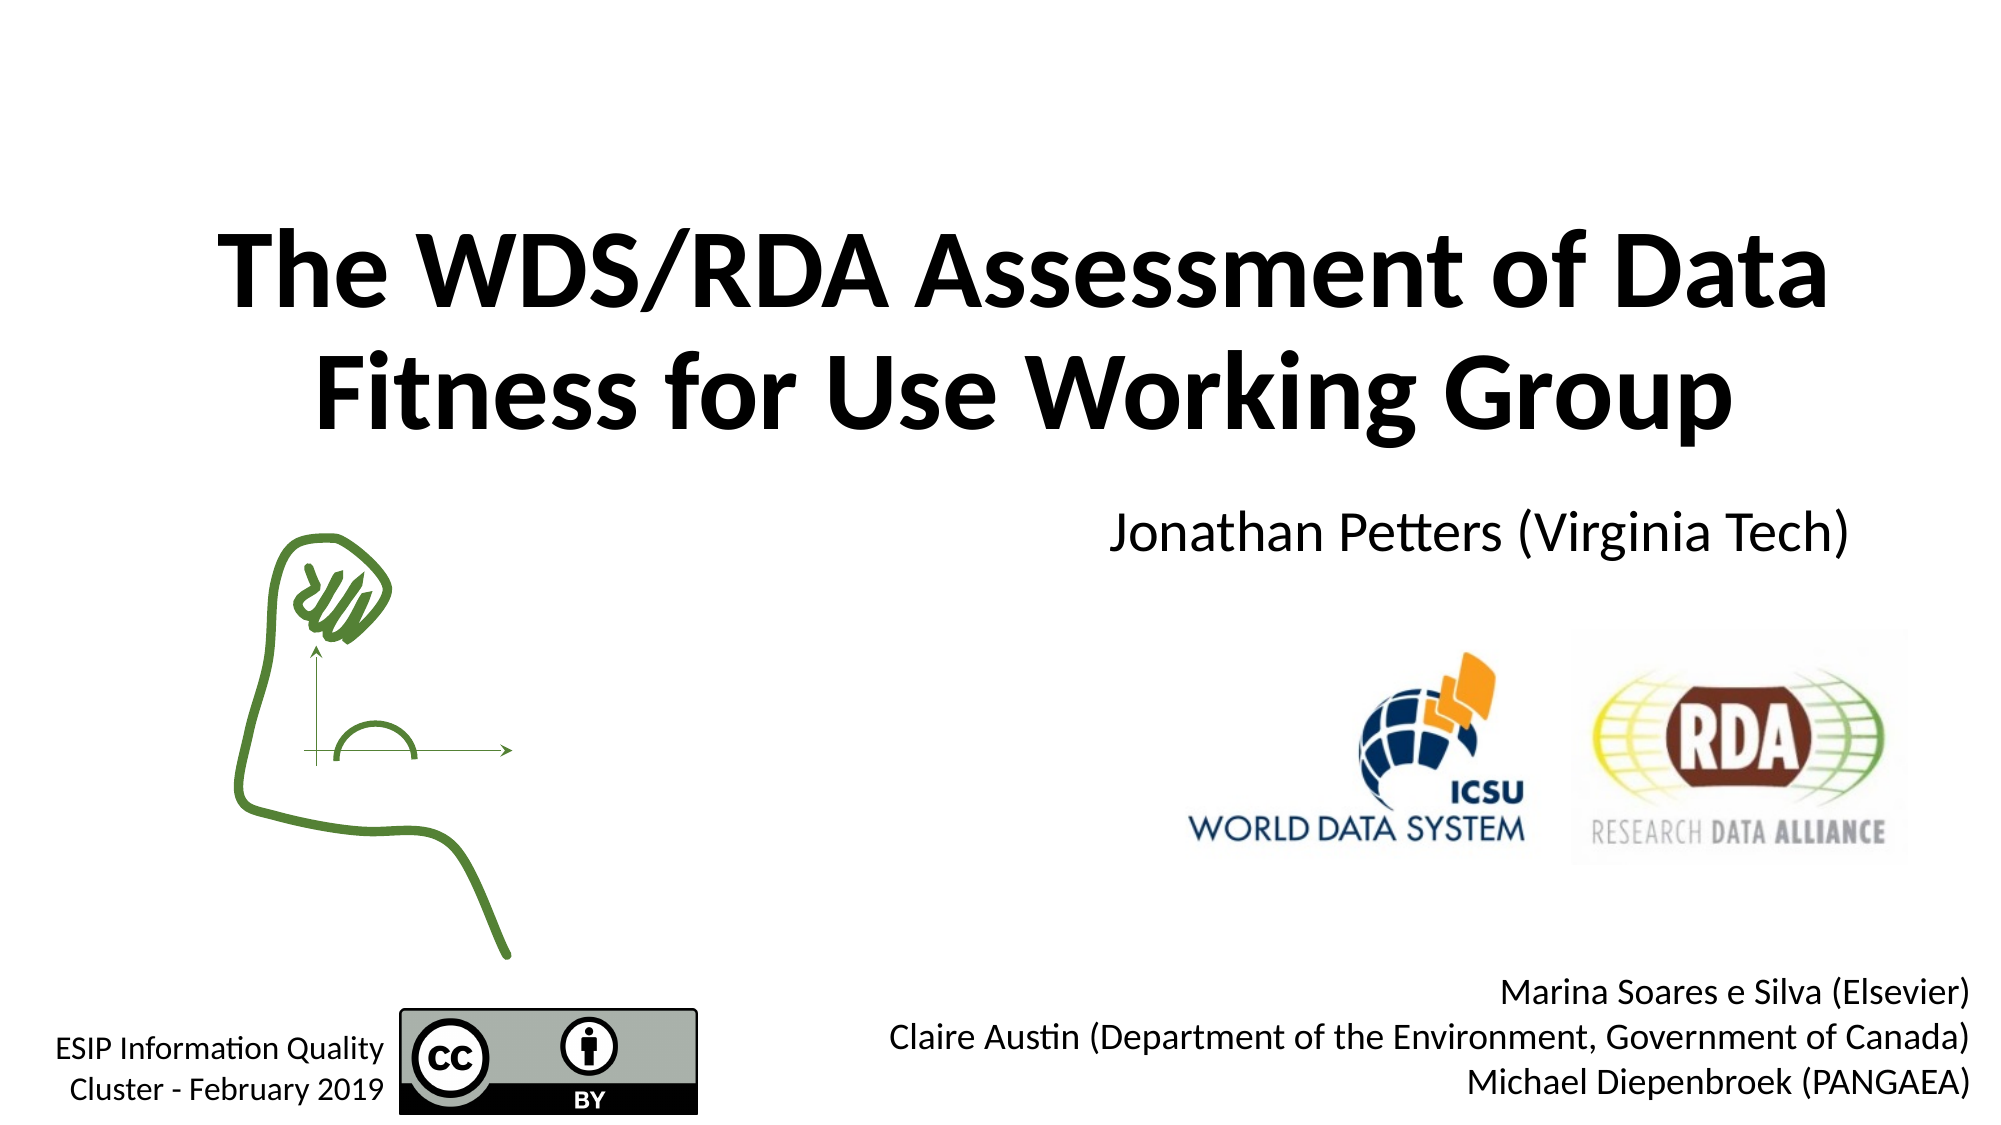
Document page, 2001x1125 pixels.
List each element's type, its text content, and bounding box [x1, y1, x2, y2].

text_box Jonathan Petters (Virginia Tech) [999, 485, 1867, 557]
picture [399, 1008, 699, 1115]
picture [1571, 628, 1908, 865]
picture [1165, 628, 1548, 865]
title The WDS/RDA Assessment of Data Fitness for Use Working Group [196, 69, 1855, 461]
text_box ESIP Information Quality Cluster - February 2019 [17, 1019, 394, 1075]
text_box Marina Soares e Silva (Elsevier) Claire Austin (Department of the Environment, Government of Canada) Michael Diepenbroek (PANGAEA) [698, 959, 1987, 1079]
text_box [238, 537, 513, 956]
